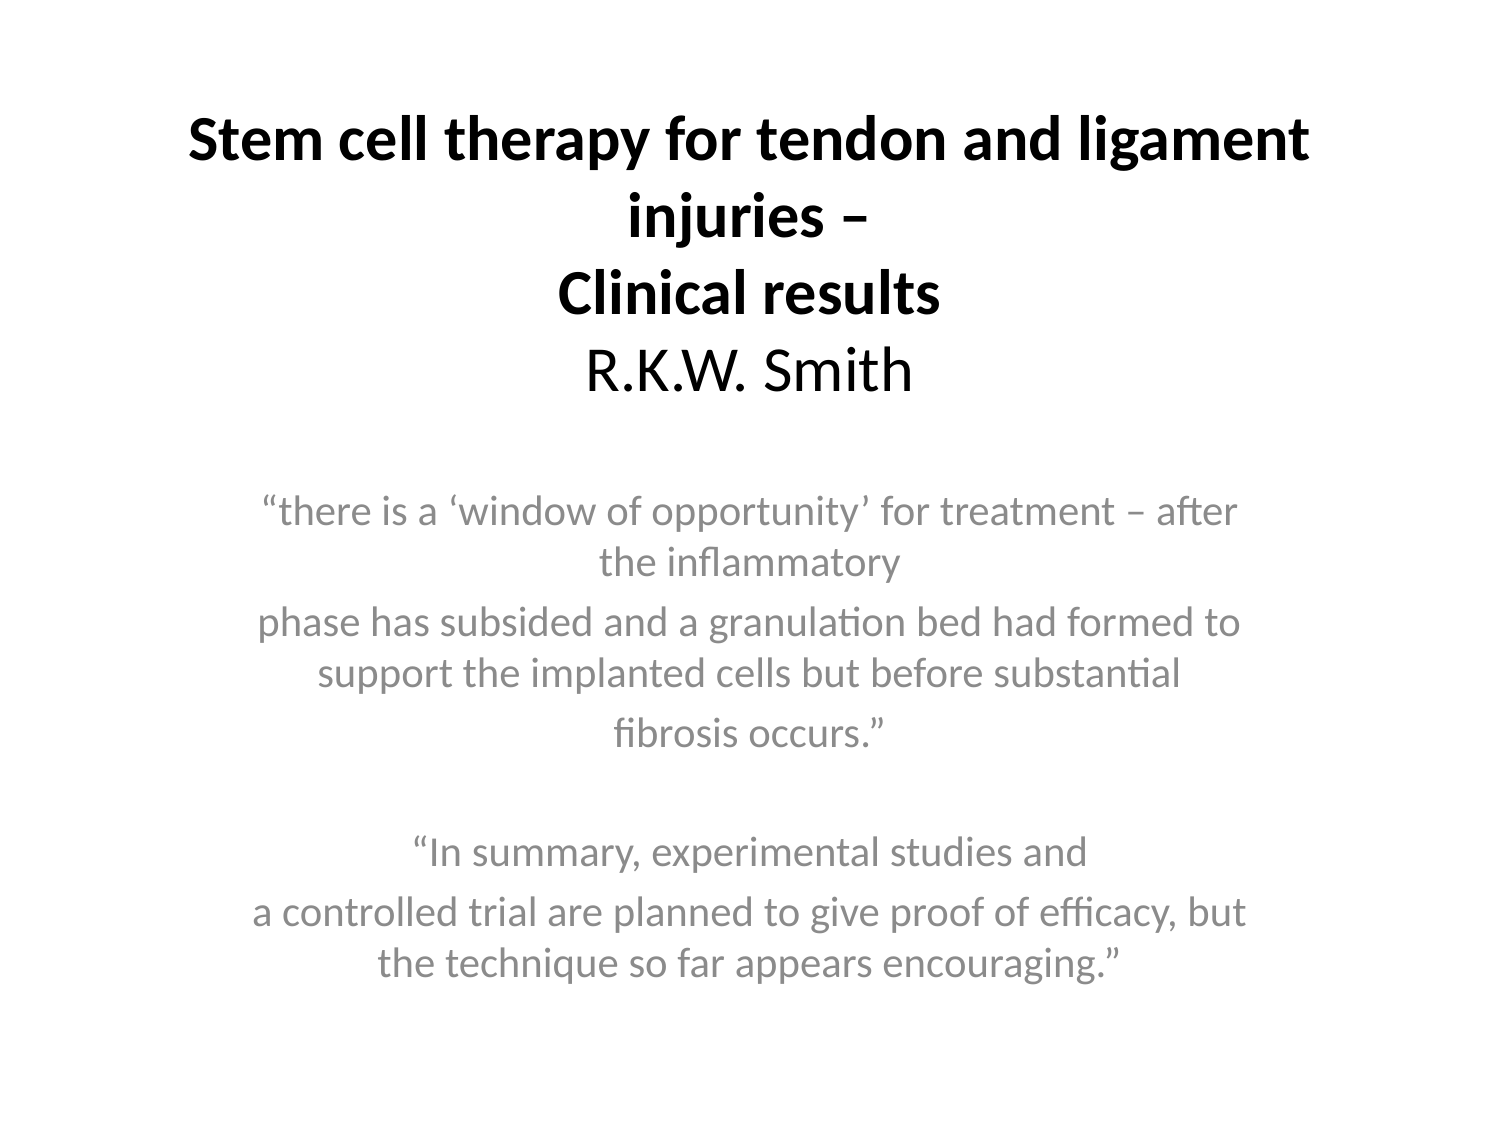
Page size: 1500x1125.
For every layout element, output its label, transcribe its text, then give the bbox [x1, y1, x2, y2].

subtitle “there is a ‘window of opportunity’ for treatment – after the inflammatory phase has subsided and a granulation bed had formed to support the implanted cells but before substantial fibrosis occurs.” “In summary, experimental studies and a controlled trial are planned to give proof of efficacy, but the technique so far appears encouraging.” [225, 474, 1275, 1000]
title Stem cell therapy for tendon and ligament injuries – Clinical results R.K.W. Smith [112, 87, 1388, 413]
